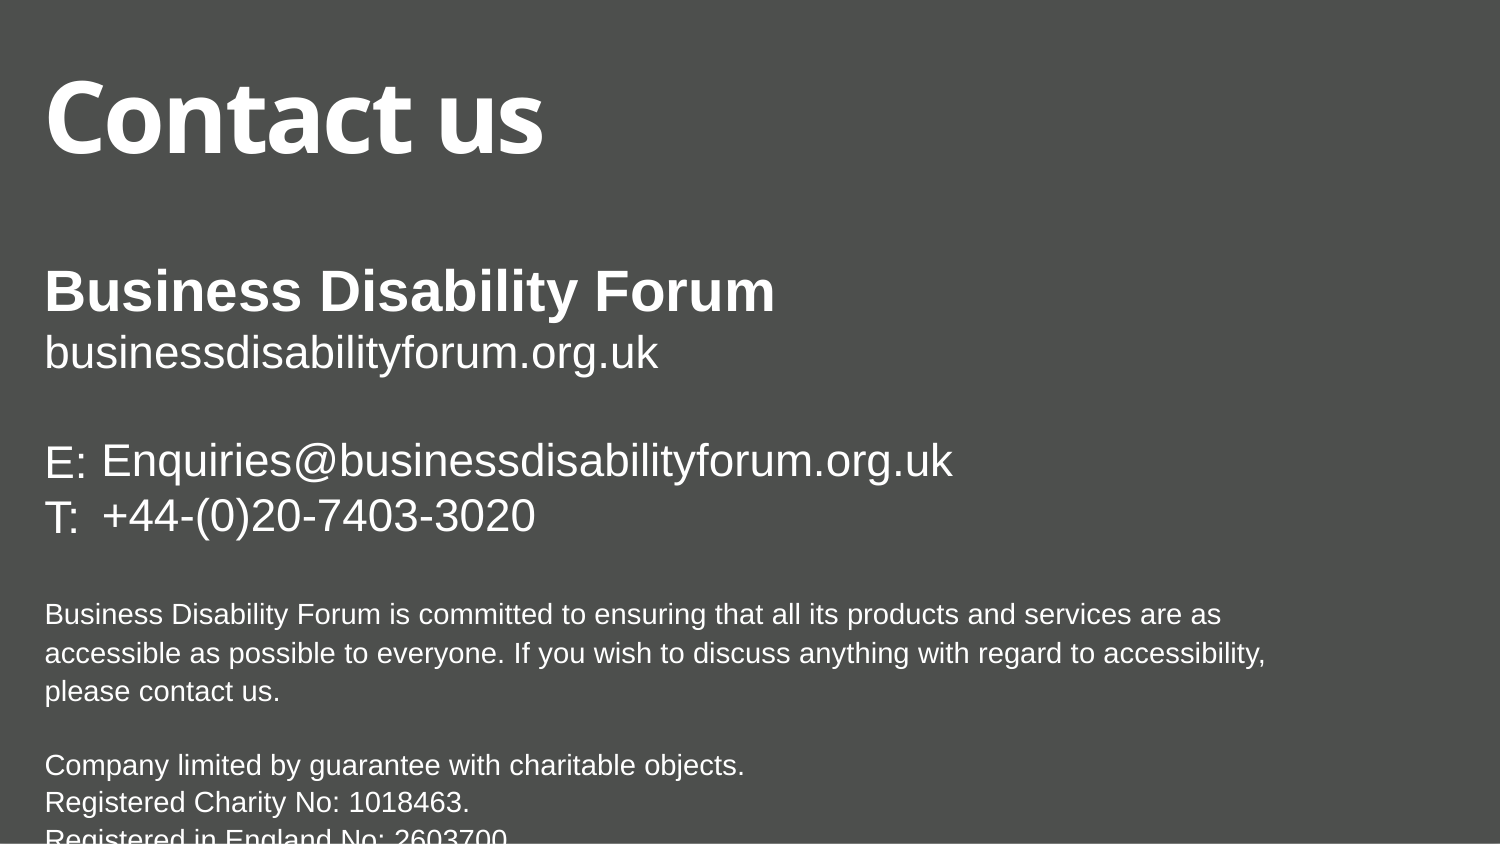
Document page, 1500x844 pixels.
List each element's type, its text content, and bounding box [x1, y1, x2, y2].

list Enquiries@businessdisabilityforum.org.uk [101, 437, 1455, 487]
title Contact us [43, 67, 1457, 168]
list +44-(0)20-7403-3020 [101, 491, 1455, 542]
text_box Business Disability Forum is committed to ensuring that all its products and services are as accessible as possible to everyone. If you wish to discuss anything with regard to accessibility, please contact us. Company limited by guarantee with charitable objects. Registered Charity No: 1018463. Registered in England No: 2603700. [44, 592, 1376, 721]
